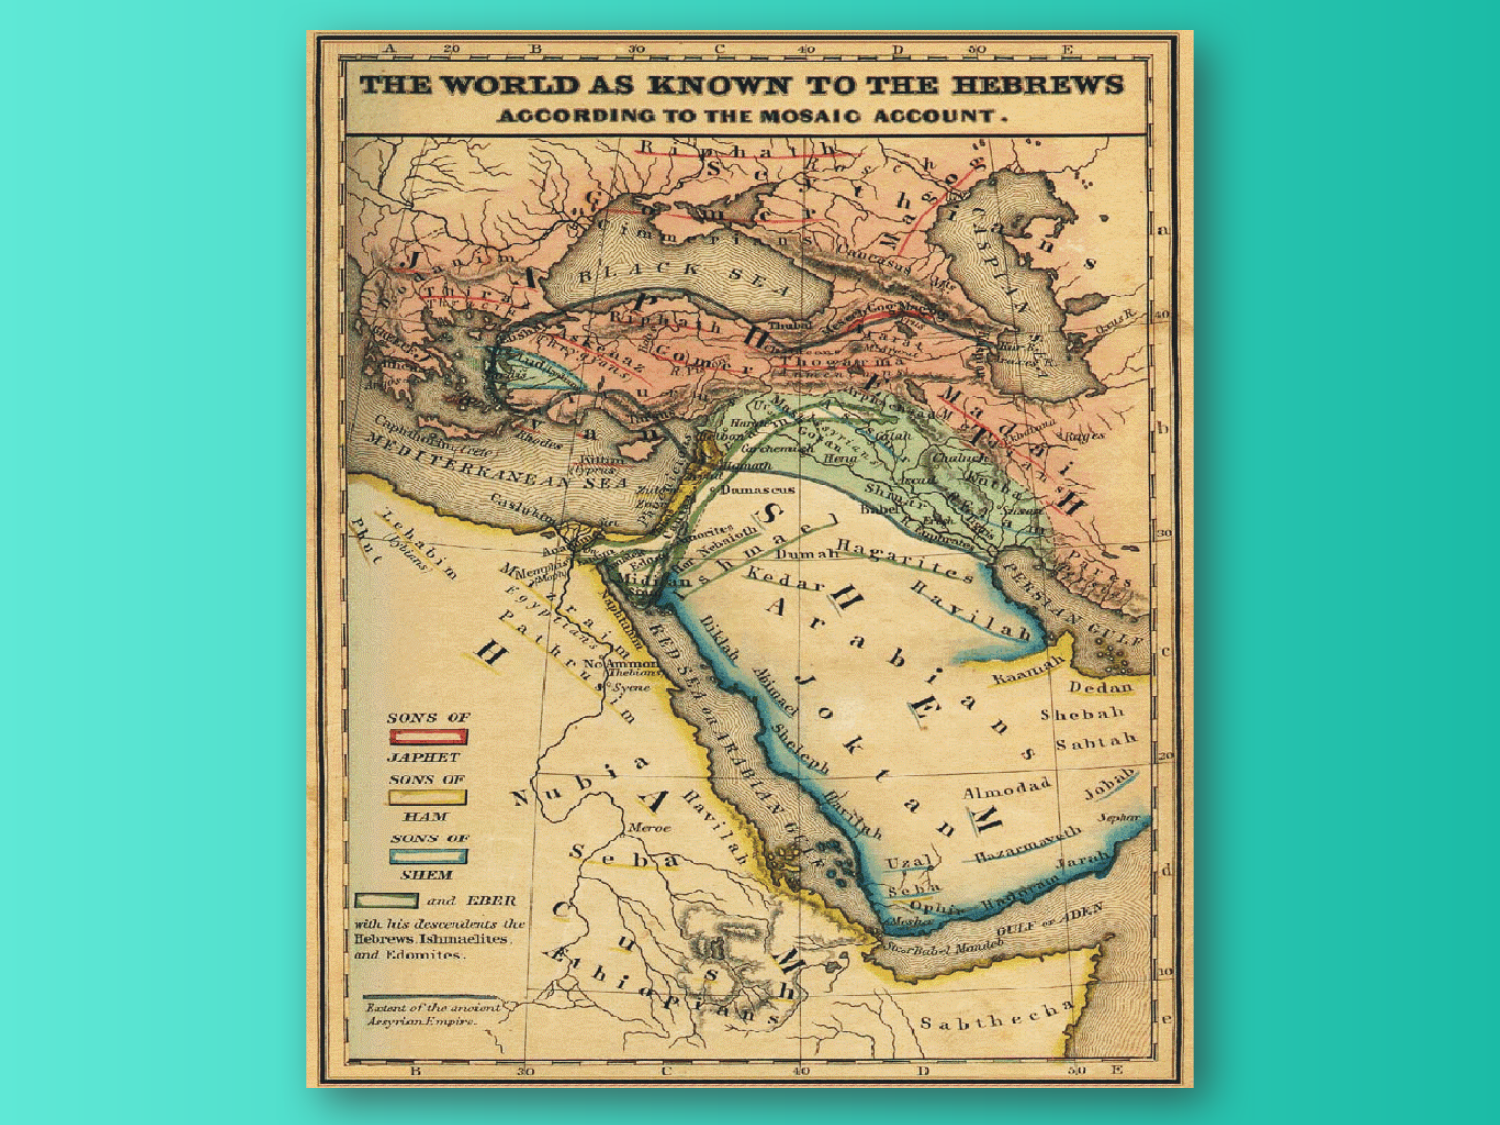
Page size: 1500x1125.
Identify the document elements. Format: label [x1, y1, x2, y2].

picture [306, 30, 1194, 1088]
